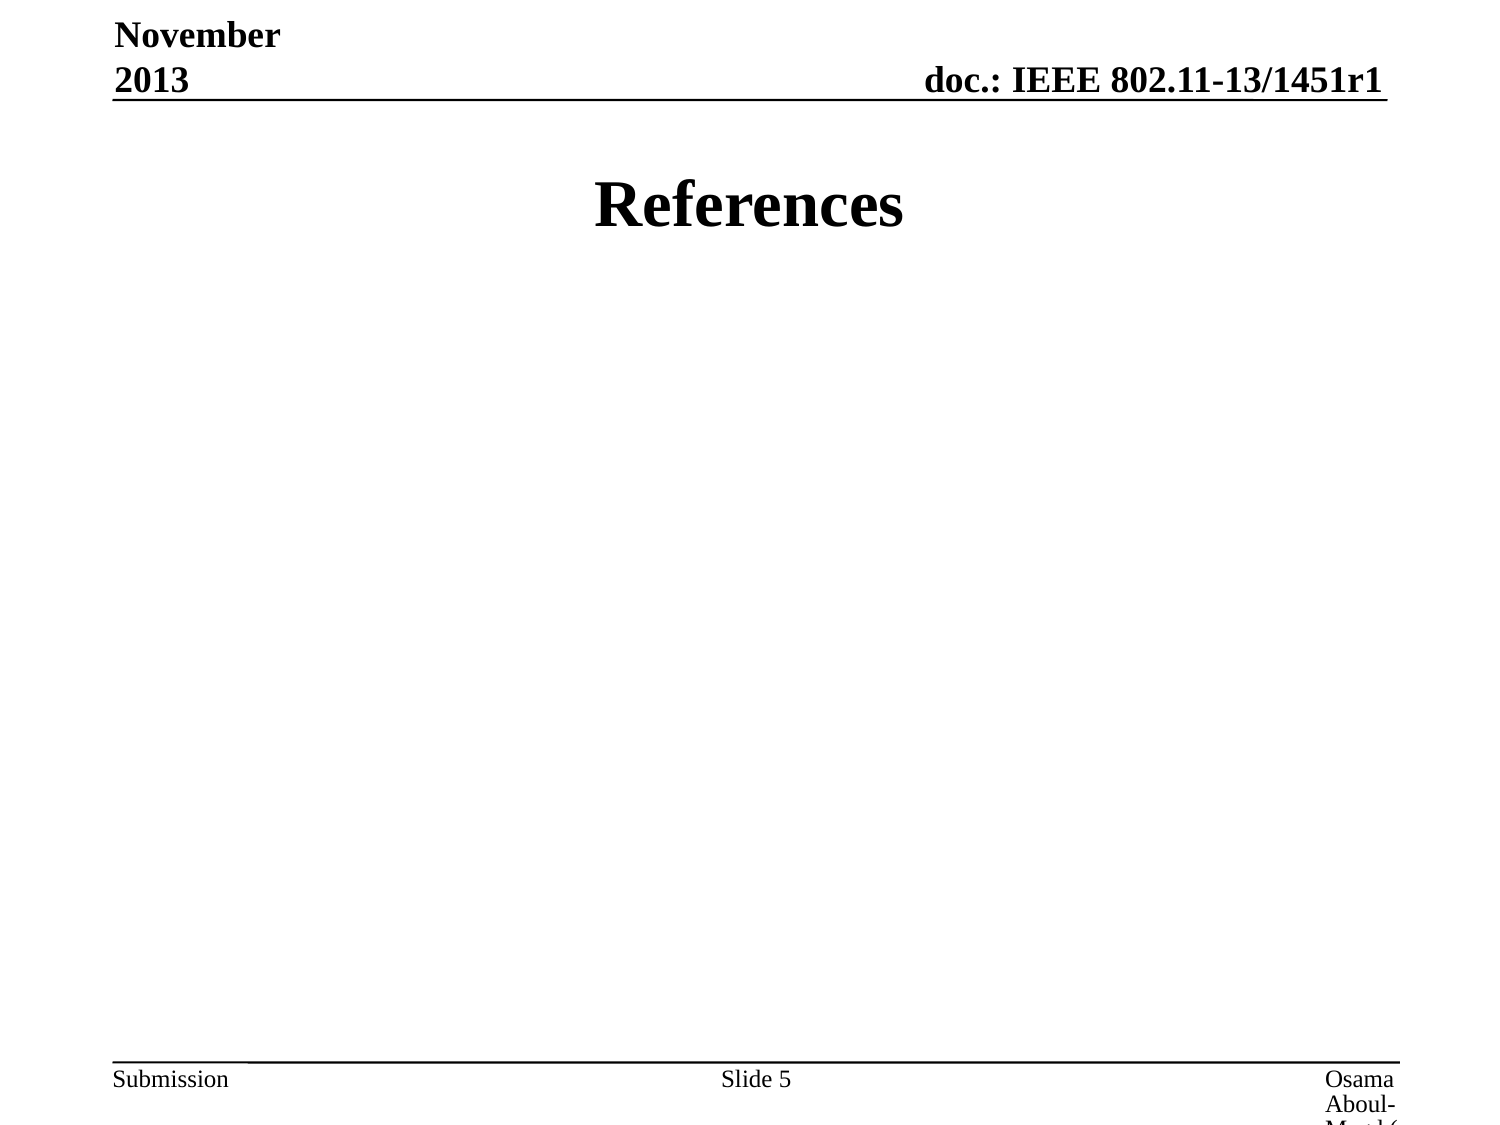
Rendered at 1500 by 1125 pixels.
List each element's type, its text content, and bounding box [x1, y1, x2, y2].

slide_number Slide 5 [712, 1061, 800, 1093]
title References [112, 112, 1388, 288]
footer Osama Aboul-Magd (Huawei Technologies) [1324, 1061, 1402, 1093]
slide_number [114, 54, 290, 101]
